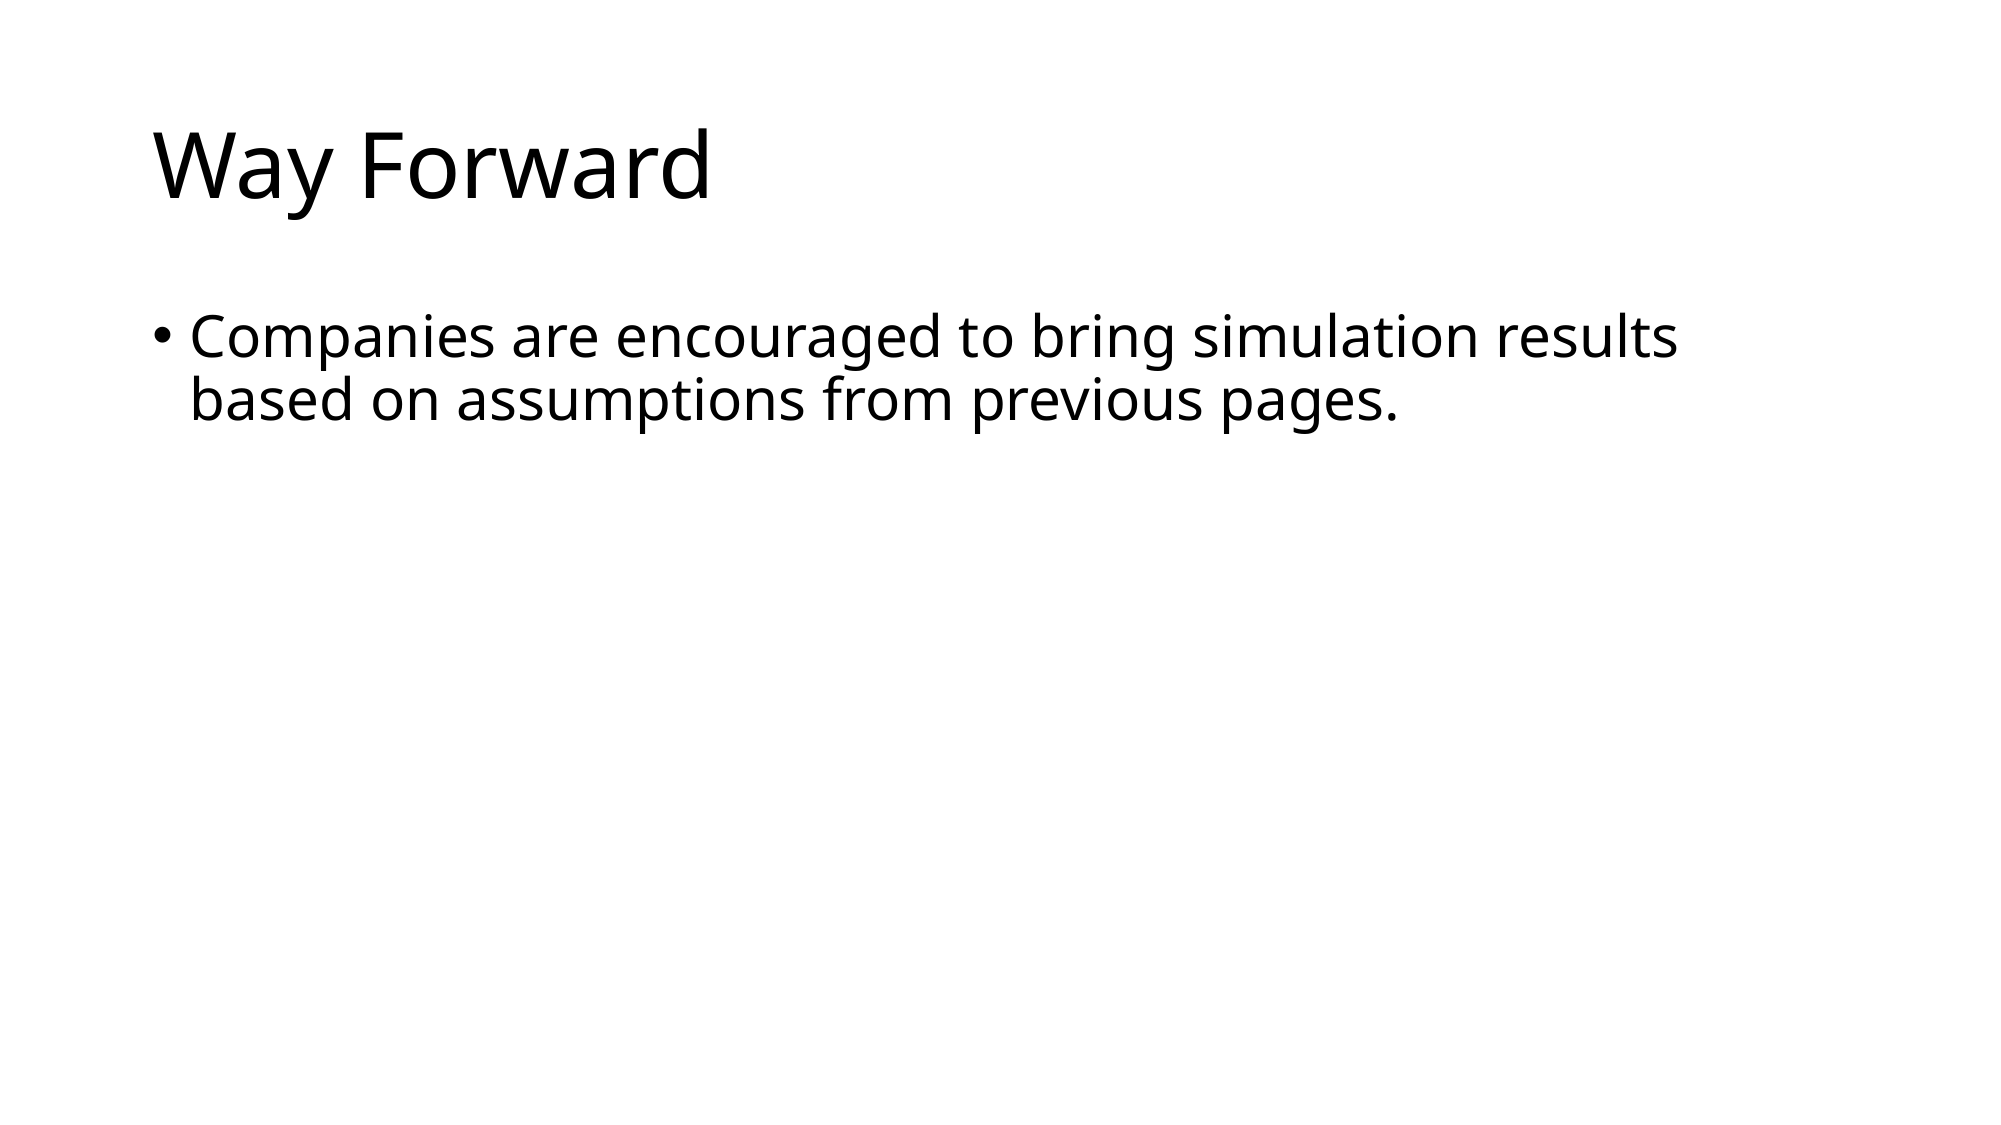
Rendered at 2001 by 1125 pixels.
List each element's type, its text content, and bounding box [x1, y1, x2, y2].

title Way Forward [137, 59, 1863, 278]
list Companies are encouraged to bring simulation results based on assumptions from previous pages. [137, 299, 1863, 1014]
